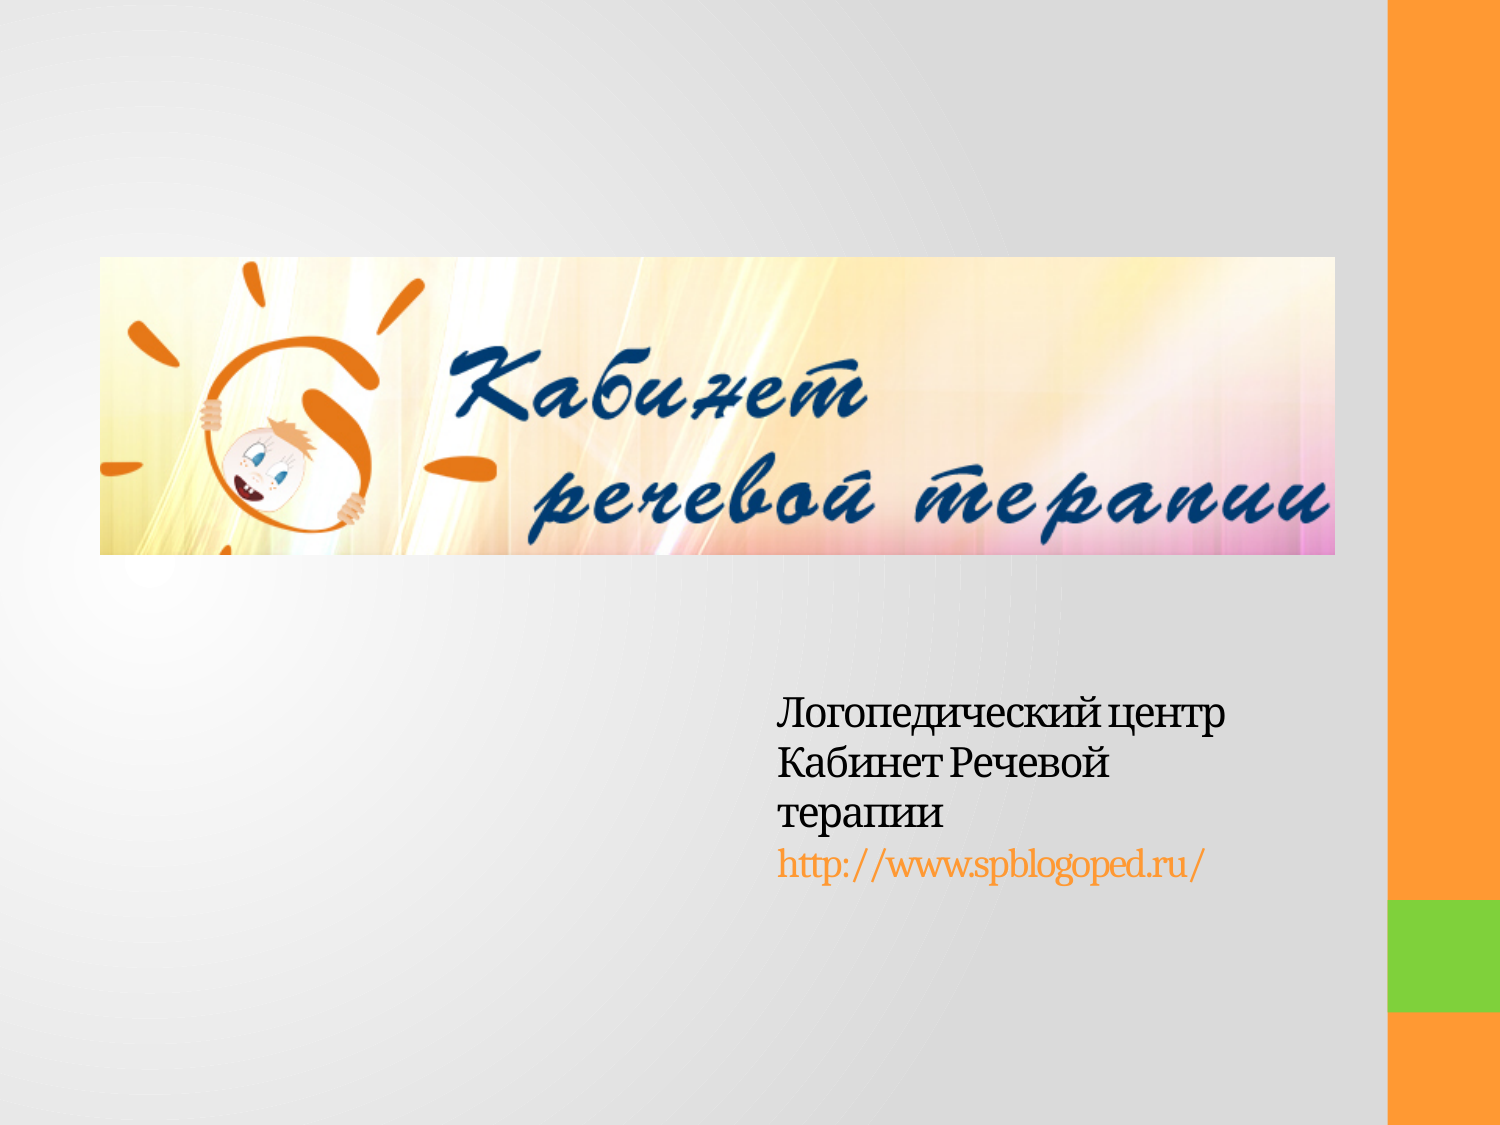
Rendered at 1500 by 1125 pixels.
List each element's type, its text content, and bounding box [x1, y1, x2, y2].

title Логопедический центр Кабинет Речевой терапии http://www.spblogoped.ru/ [761, 704, 1296, 868]
picture [99, 256, 1336, 555]
